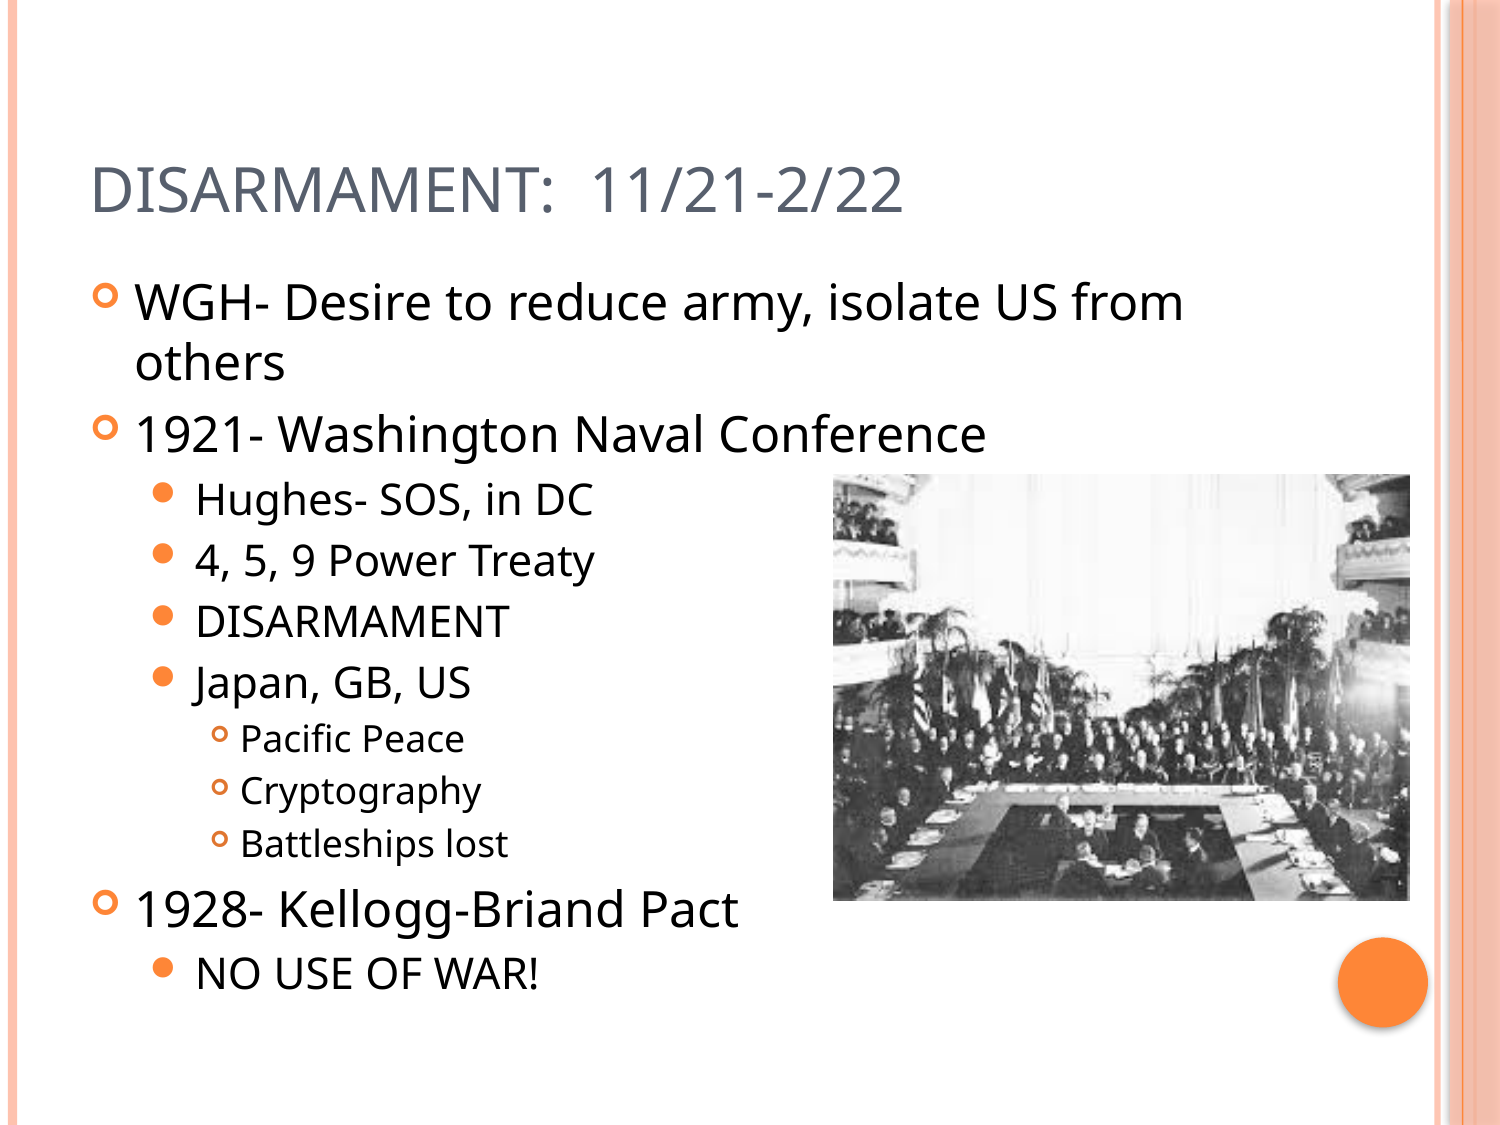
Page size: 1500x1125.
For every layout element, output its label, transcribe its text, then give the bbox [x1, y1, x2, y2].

picture [833, 474, 1411, 902]
title Disarmament: 11/21-2/22 [75, 45, 1300, 233]
list WGH- Desire to reduce army, isolate US from others 1921- Washington Naval Conference Hughes- SOS, in DC 4, 5, 9 Power Treaty DISARMAMENT Japan, GB, US Pacific Peace Cryptography Battleships lost 1928- Kellogg-Briand Pact NO USE OF WAR! [75, 262, 1300, 1062]
